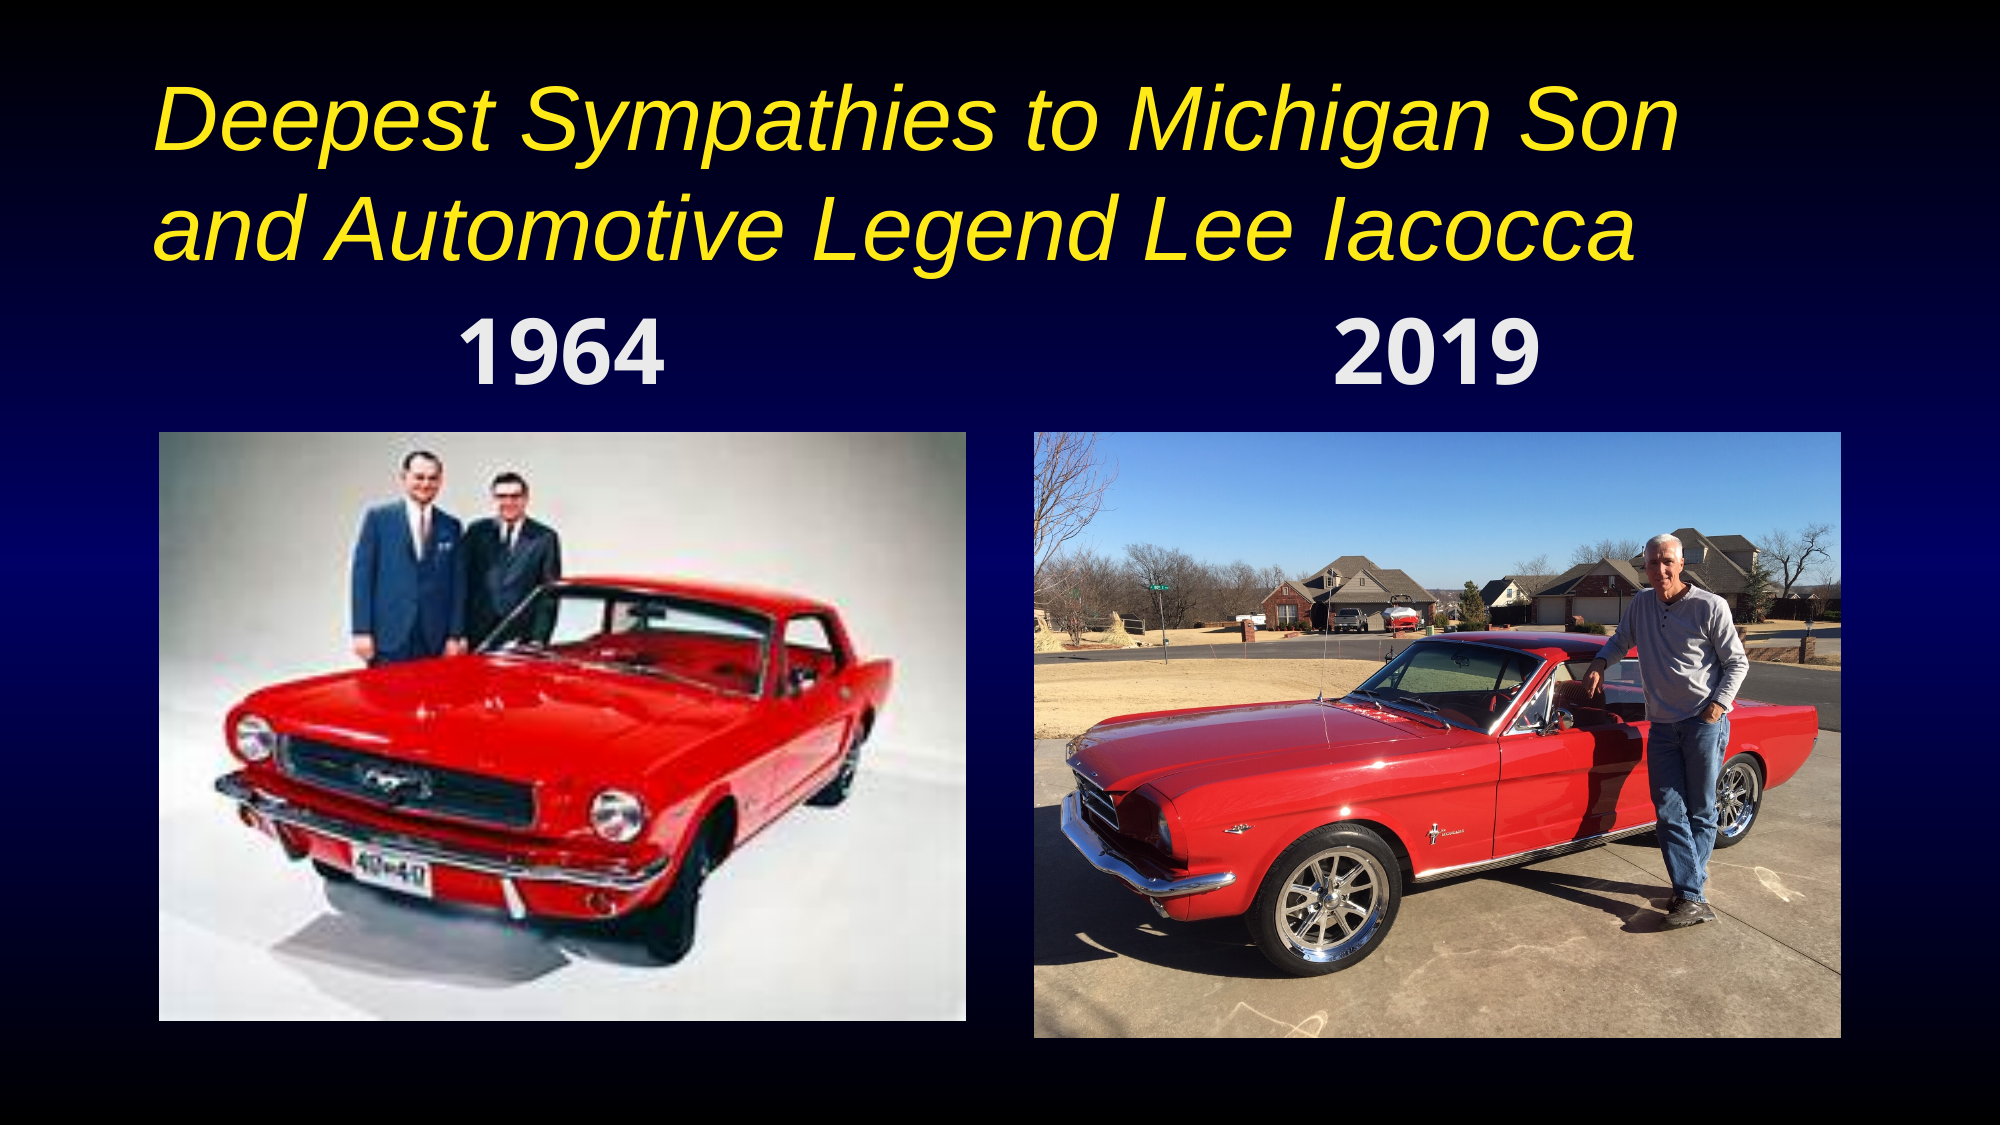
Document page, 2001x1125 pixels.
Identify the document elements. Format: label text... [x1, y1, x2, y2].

list 1964 [137, 275, 984, 411]
list 2019 [1012, 275, 1863, 411]
title Deepest Sympathies to Michigan Son and Automotive Legend Lee Iacocca [137, 59, 1863, 278]
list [1034, 432, 1841, 1038]
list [159, 432, 966, 1021]
